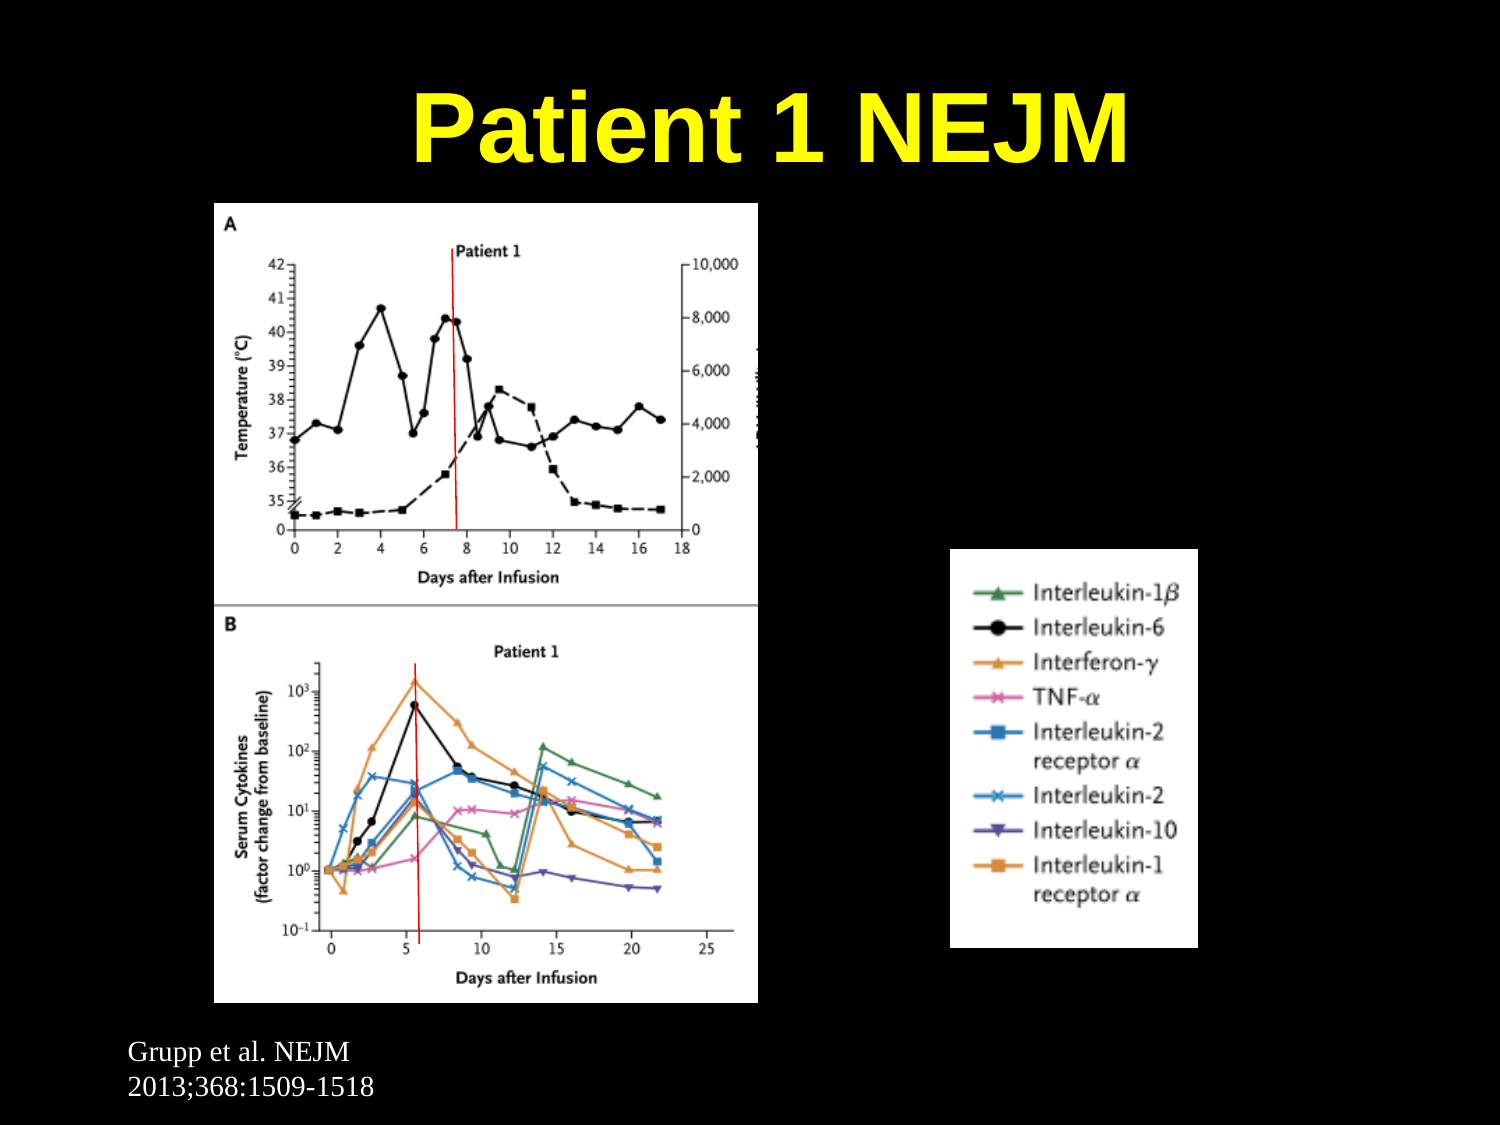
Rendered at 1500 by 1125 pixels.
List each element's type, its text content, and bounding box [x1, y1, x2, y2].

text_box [451, 248, 457, 530]
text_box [414, 663, 420, 945]
footer Grupp et al. NEJM 2013;368:1509-1518 [112, 1024, 426, 1101]
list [70, 193, 1402, 1006]
picture [949, 549, 1199, 949]
title Patient 1 NEJM [133, 29, 1409, 217]
